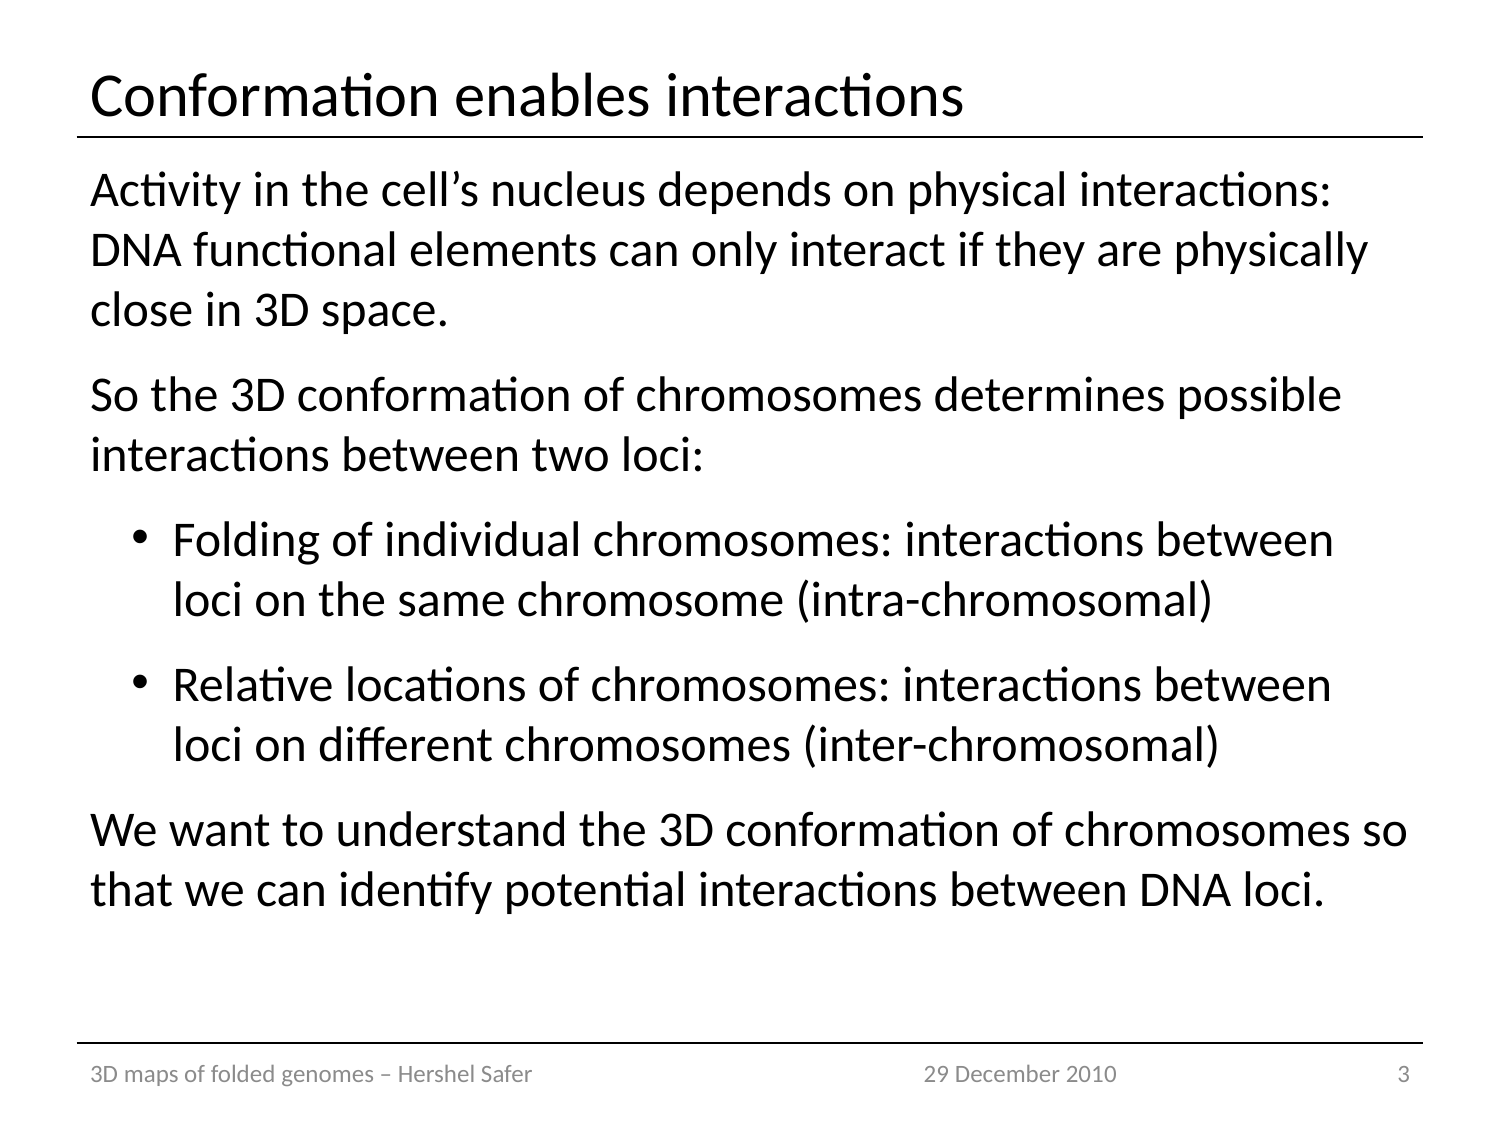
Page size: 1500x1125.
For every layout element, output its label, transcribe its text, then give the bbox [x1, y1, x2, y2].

title Conformation enables interactions [75, 45, 1425, 138]
slide_number 3D maps of folded genomes – Hershel Safer [75, 1042, 703, 1103]
list Activity in the cell’s nucleus depends on physical interactions: DNA functional elements can only interact if they are physically close in 3D space. So the 3D conformation of chromosomes determines possible interactions between two loci: Folding of individual chromosomes: interactions between loci on the same chromosome (intra-chromosomal) Relative locations of chromosomes: interactions between loci on different chromosomes (inter-chromosomal) We want to understand the 3D conformation of chromosomes so that we can identify potential interactions between DNA loci. [75, 149, 1425, 1035]
slide_number 3 [1269, 1042, 1425, 1103]
footer 29 December 2010 [782, 1042, 1258, 1103]
